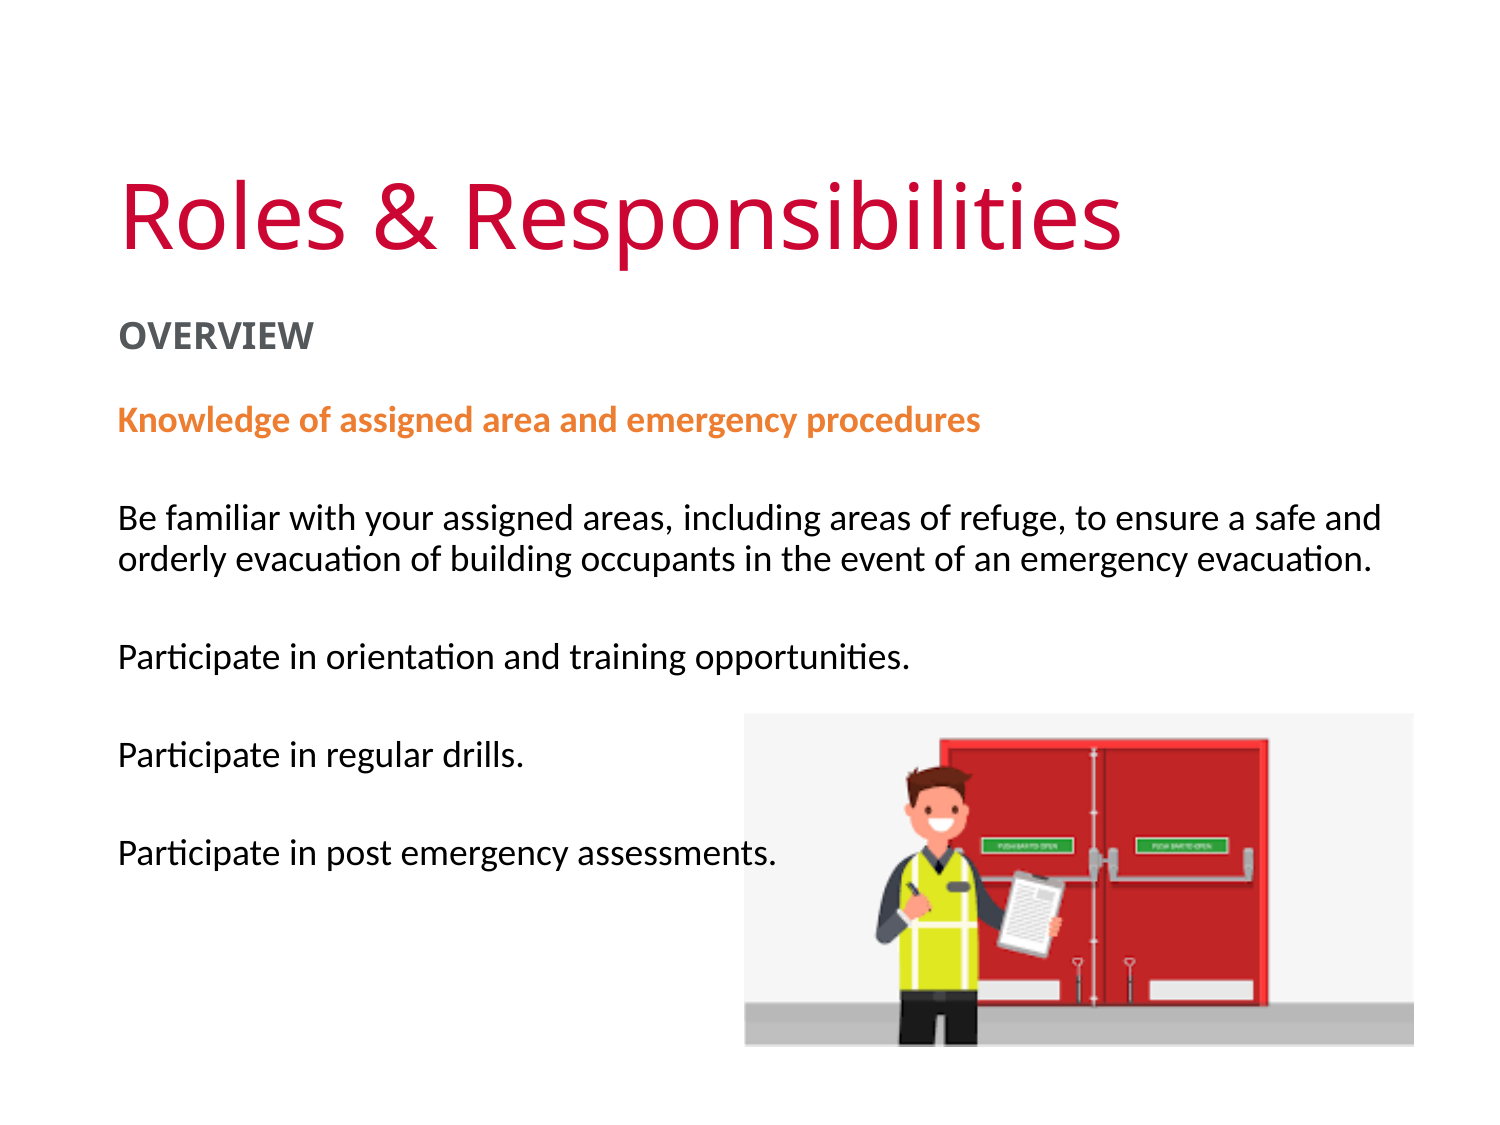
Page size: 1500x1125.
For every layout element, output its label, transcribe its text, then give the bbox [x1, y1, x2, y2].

list Knowledge of assigned area and emergency procedures Be familiar with your assigned areas, including areas of refuge, to ensure a safe and orderly evacuation of building occupants in the event of an emergency evacuation. Participate in orientation and training opportunities. Participate in regular drills. Participate in post emergency assessments. [103, 392, 1414, 978]
picture [744, 713, 1414, 1047]
text_box OVERVIEW [103, 304, 861, 365]
title Roles & Responsibilities [103, 163, 1397, 278]
